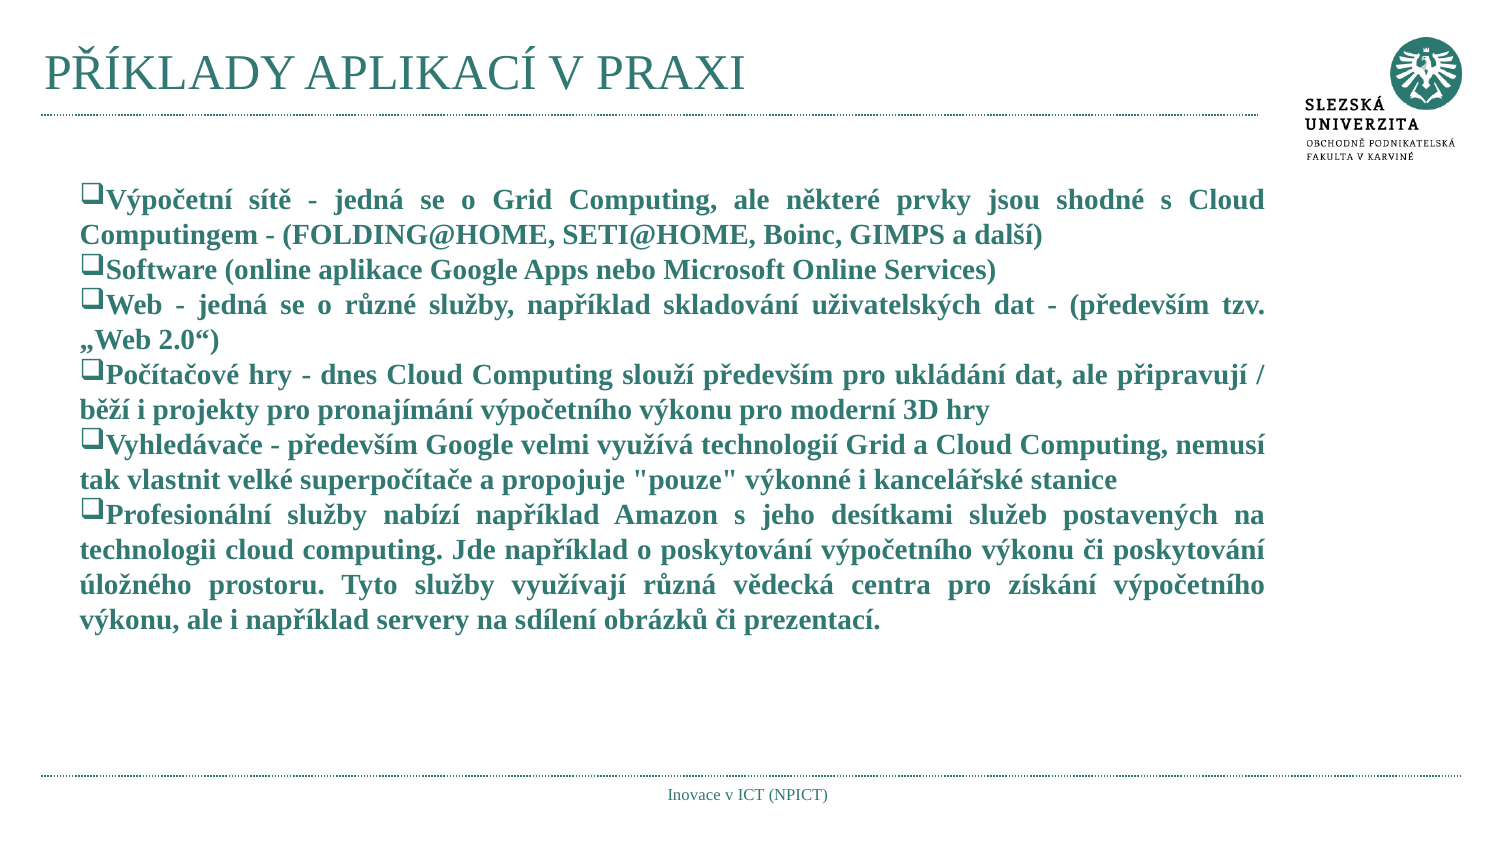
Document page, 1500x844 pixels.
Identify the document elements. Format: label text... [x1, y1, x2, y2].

title PŘÍKLADY APLIKACÍ V PRAXI [29, 32, 1211, 116]
text_box Inovace v ICT (NPICT) [442, 776, 1058, 811]
picture [1305, 37, 1462, 160]
list Výpočetní sítě - jedná se o Grid Computing, ale některé prvky jsou shodné s Cloud Computingem - (FOLDING@HOME, SETI@HOME, Boinc, GIMPS a další) Software (online aplikace Google Apps nebo Microsoft Online Services) Web - jedná se o různé služby, například skladování uživatelských dat - (především tzv. „Web 2.0“) Počítačové hry - dnes Cloud Computing slouží především pro ukládání dat, ale připravují / běží i projekty pro pronajímání výpočetního výkonu pro moderní 3D hry Vyhledávače - především Google velmi využívá technologií Grid a Cloud Computing, nemusí tak vlastnit velké superpočítače a propojuje "pouze" výkonné i kancelářské stanice Profesionální služby nabízí například Amazon s jeho desítkami služeb postavených na technologii cloud computing. Jde například o poskytování výpočetního výkonu či poskytování úložného prostoru. Tyto služby využívají různá vědecká centra pro získání výpočetního výkonu, ale i například servery na sdílení obrázků či prezentací. [64, 138, 1282, 765]
